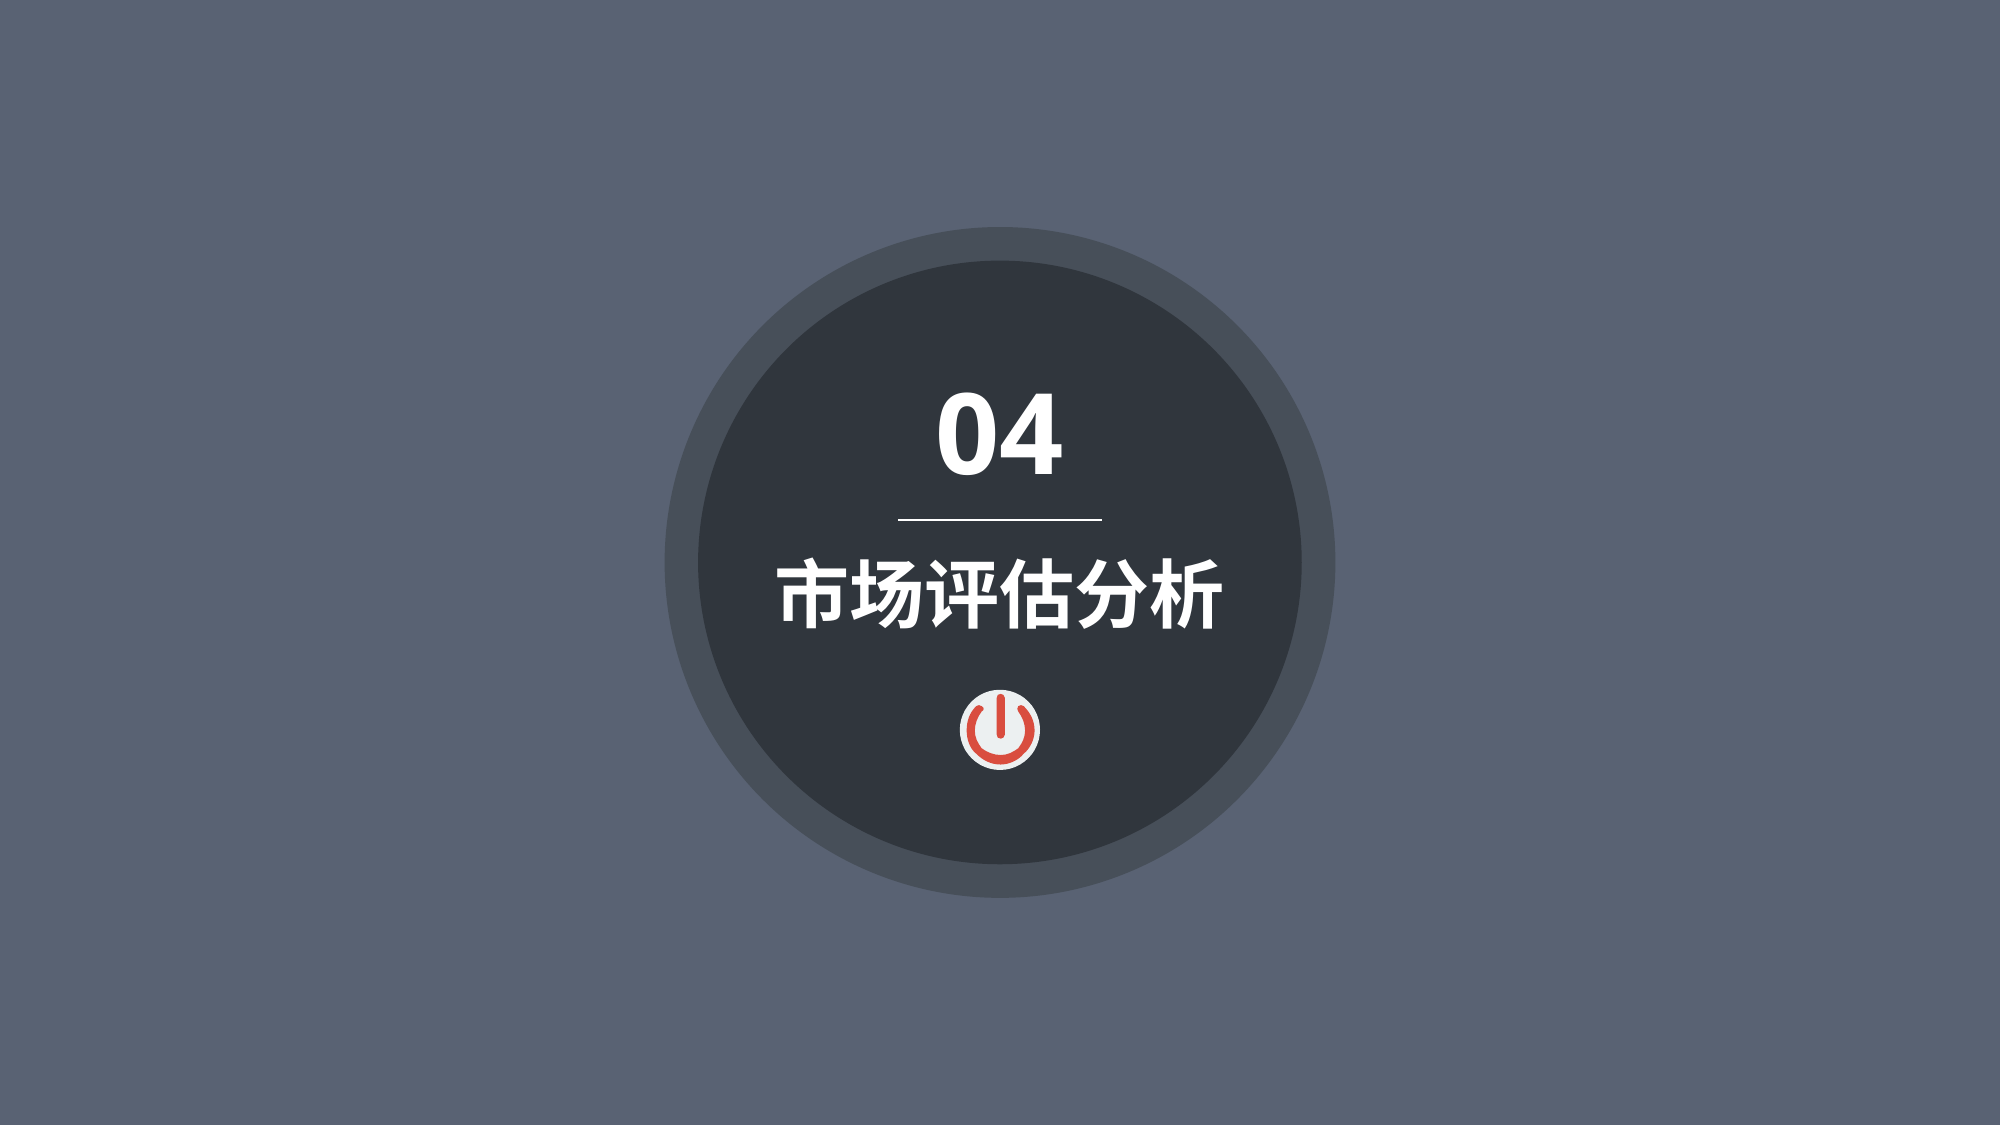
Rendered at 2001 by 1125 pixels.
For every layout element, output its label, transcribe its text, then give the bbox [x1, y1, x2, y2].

text_box [698, 355, 1302, 611]
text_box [959, 689, 1041, 771]
text_box 04 [779, 354, 1220, 505]
text_box [709, 646, 1290, 865]
text_box [781, 260, 1219, 354]
text_box 市场评估分析 [702, 540, 1298, 646]
text_box [664, 227, 1336, 898]
